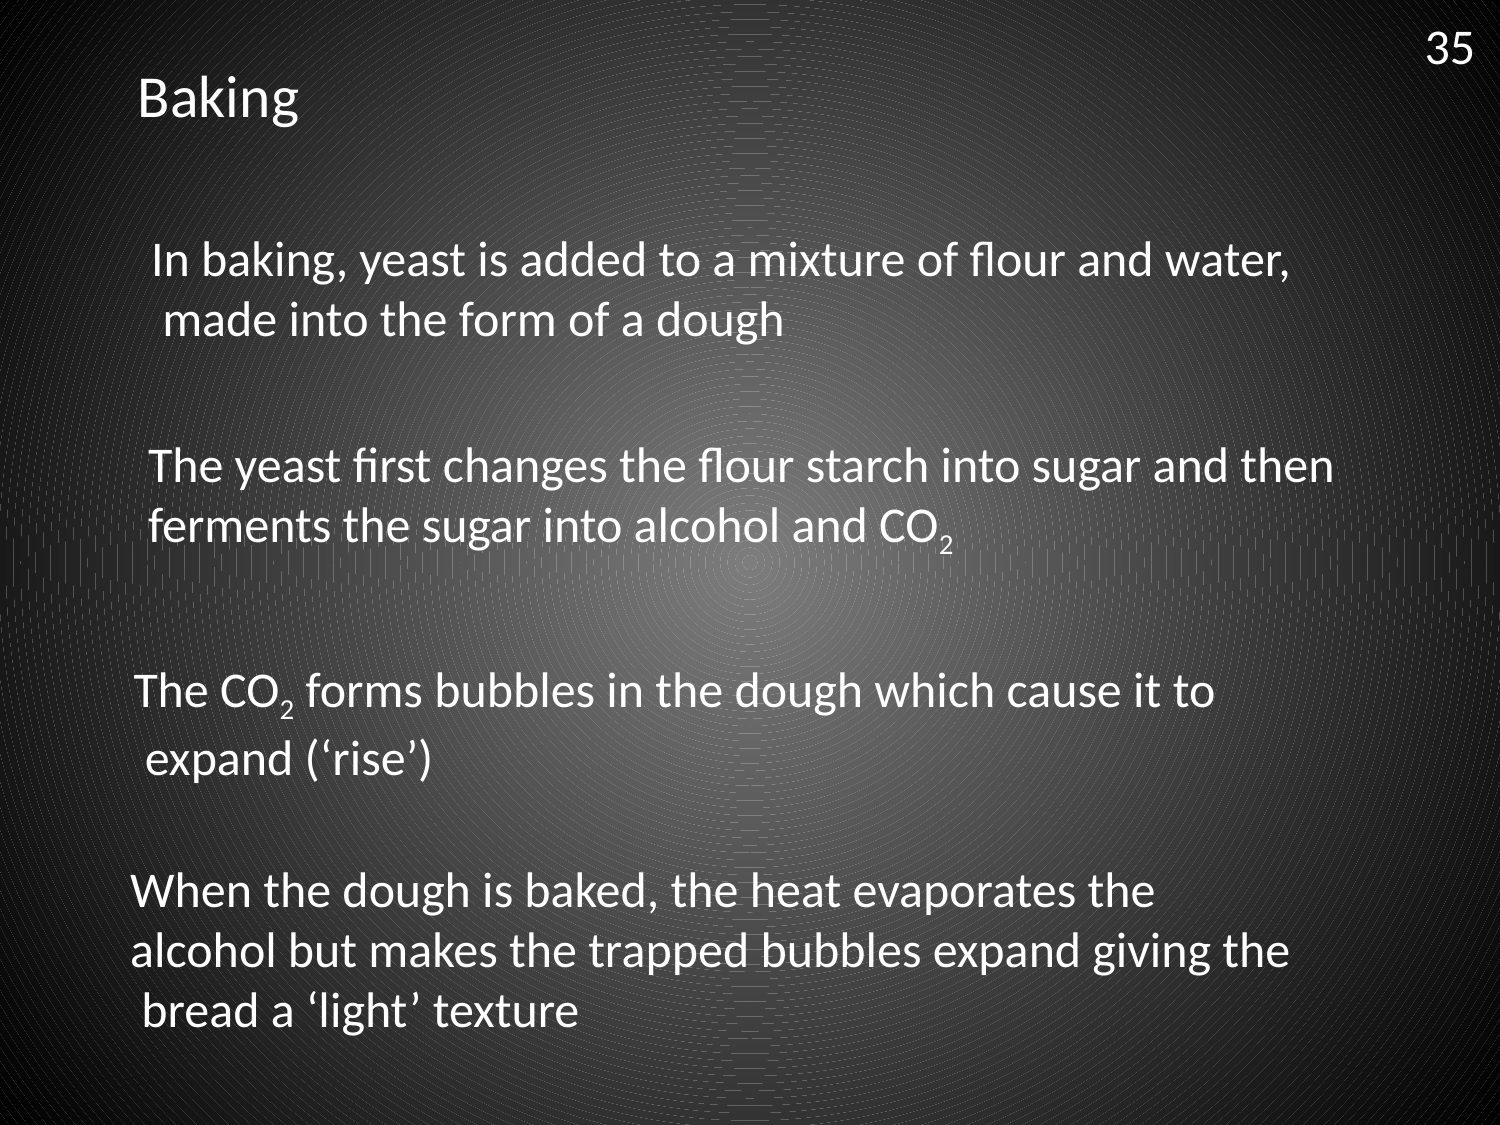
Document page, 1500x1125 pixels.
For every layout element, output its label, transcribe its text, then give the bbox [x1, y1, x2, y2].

text_box The yeast first changes the flour starch into sugar and then ferments the sugar into alcohol and CO2 [133, 424, 1351, 568]
text_box In baking, yeast is added to a mixture of flour and water, made into the form of a dough [136, 218, 1307, 354]
title Baking [50, 50, 388, 138]
text_box 35 [1409, 6, 1490, 82]
text_box The CO2 forms bubbles in the dough which cause it to expand (‘rise’) [118, 649, 1231, 793]
text_box When the dough is baked, the heat evaporates the alcohol but makes the trapped bubbles expand giving the bread a ‘light’ texture [115, 849, 1306, 1045]
